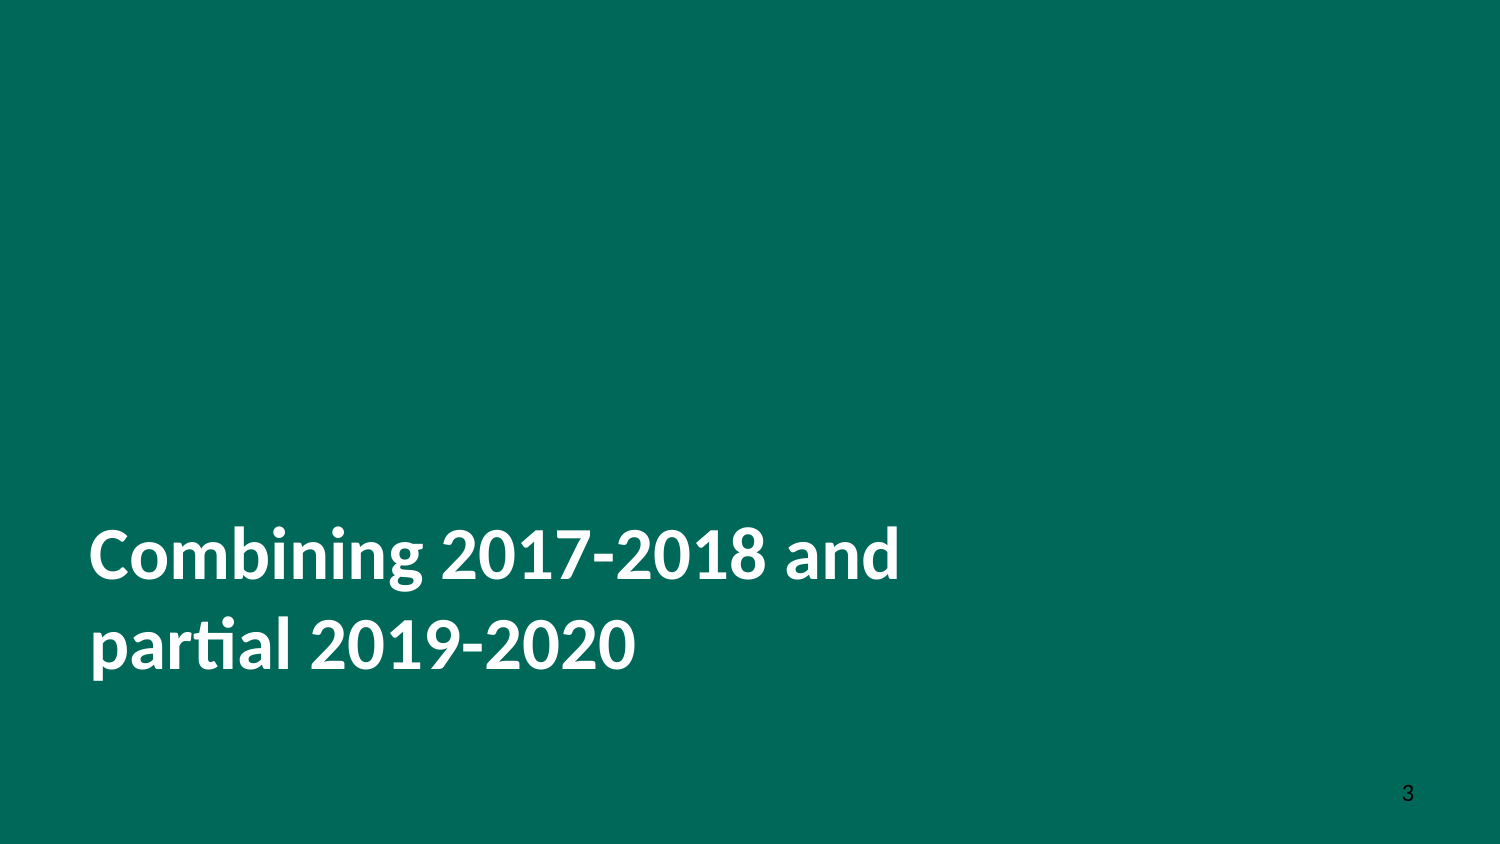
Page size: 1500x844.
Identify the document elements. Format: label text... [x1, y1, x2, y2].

title Combining 2017-2018 and partial 2019-2020 [75, 549, 1436, 693]
